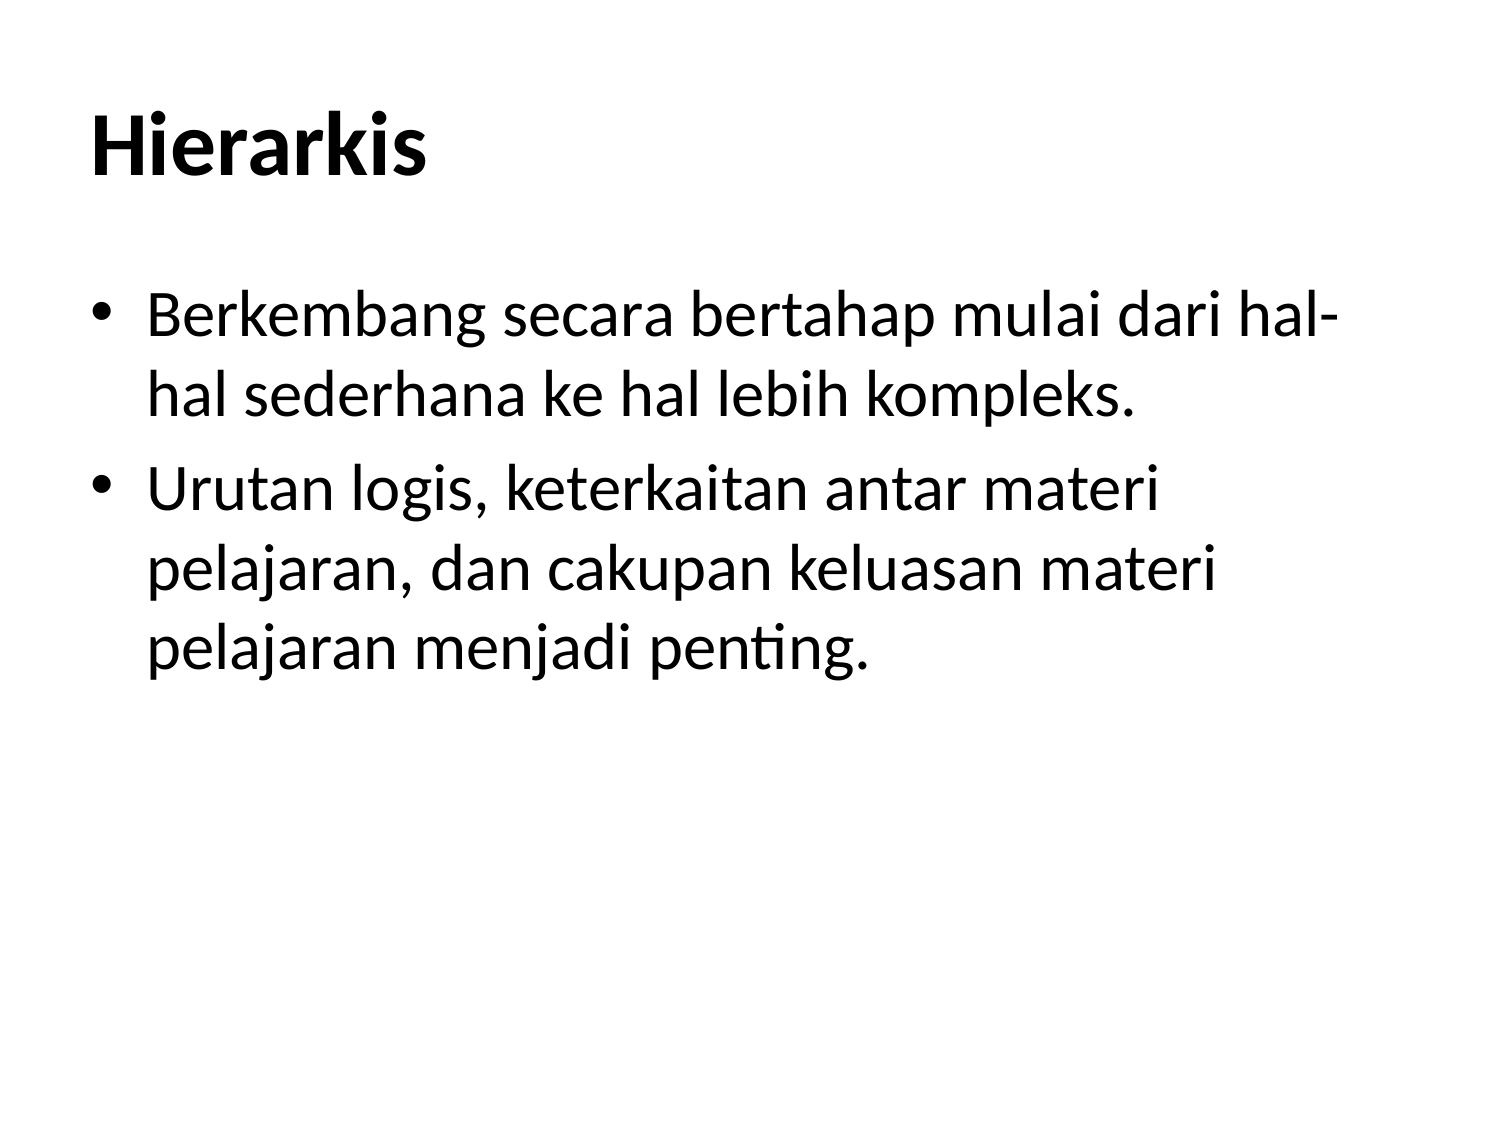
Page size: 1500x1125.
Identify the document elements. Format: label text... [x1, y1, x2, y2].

title Hierarkis [75, 45, 1425, 233]
list Berkembang secara bertahap mulai dari hal-hal sederhana ke hal lebih kompleks. Urutan logis, keterkaitan antar materi pelajaran, dan cakupan keluasan materi pelajaran menjadi penting. [75, 262, 1425, 1005]
